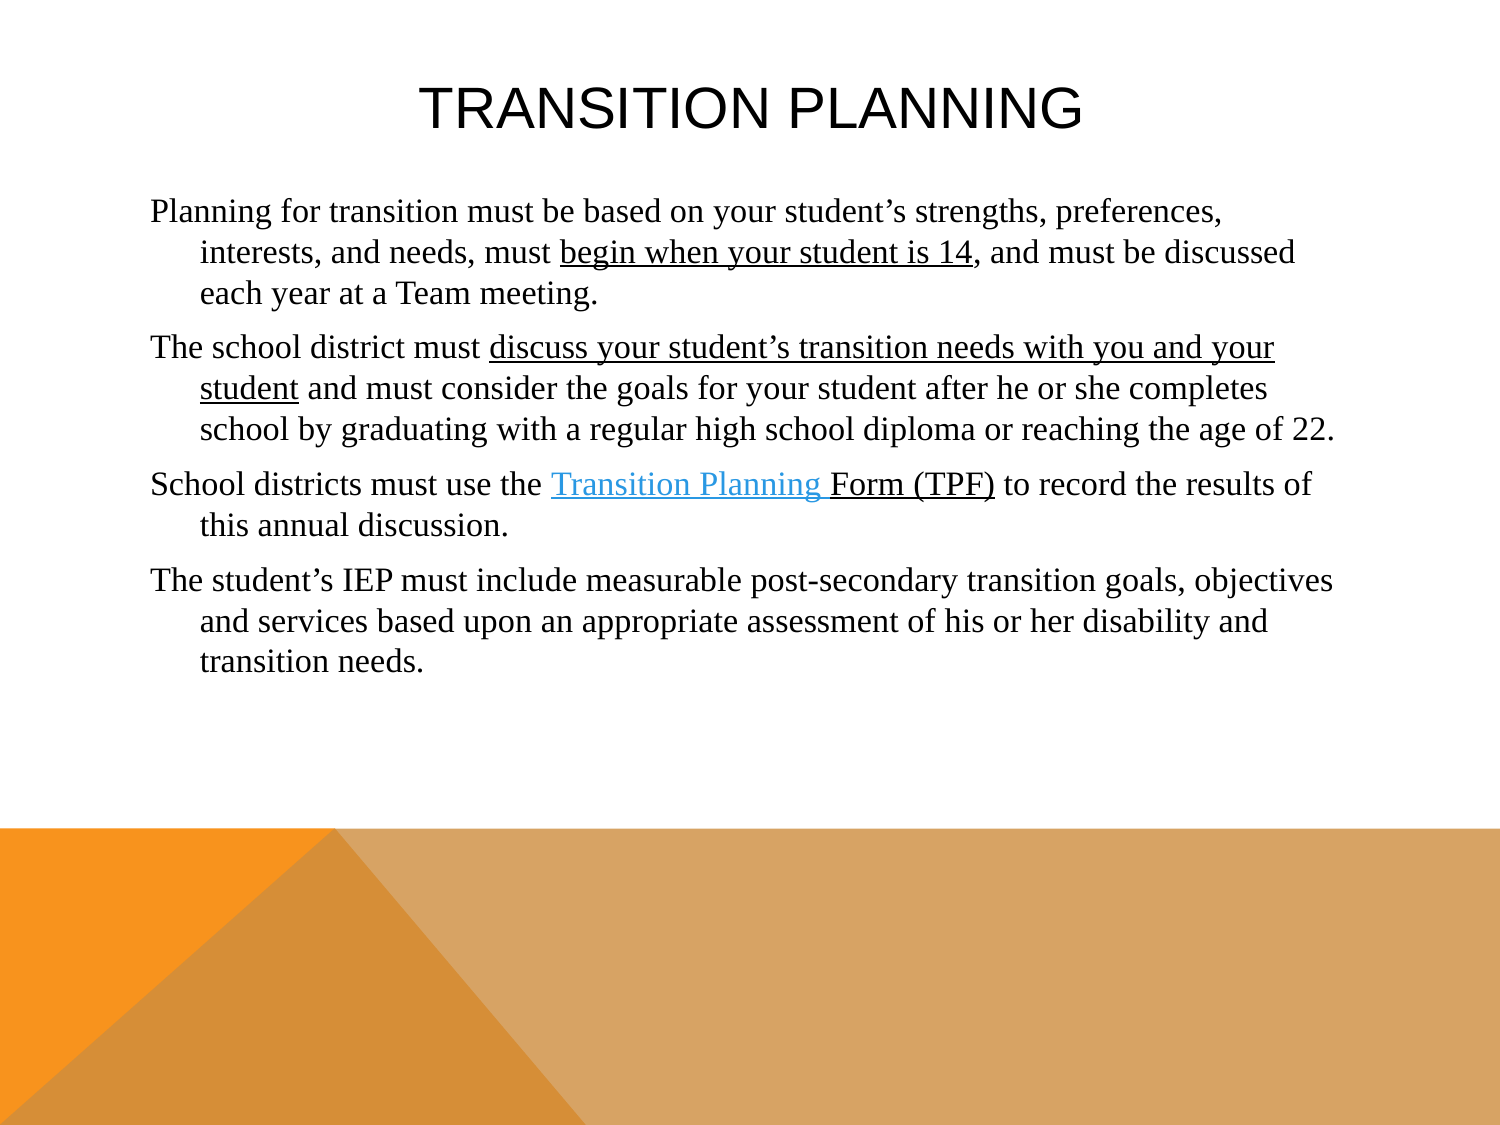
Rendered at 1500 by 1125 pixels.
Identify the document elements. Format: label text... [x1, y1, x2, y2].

title Transition planning [135, 60, 1369, 150]
list Planning for transition must be based on your student’s strengths, preferences, interests, and needs, must begin when your student is 14, and must be discussed each year at a Team meeting. The school district must discuss your student’s transition needs with you and your student and must consider the goals for your student after he or she completes school by graduating with a regular high school diploma or reaching the age of 22. School districts must use the Transition Planning Form (TPF) to record the results of this annual discussion. The student’s IEP must include measurable post-secondary transition goals, objectives and services based upon an appropriate assessment of his or her disability and transition needs. [135, 180, 1369, 768]
